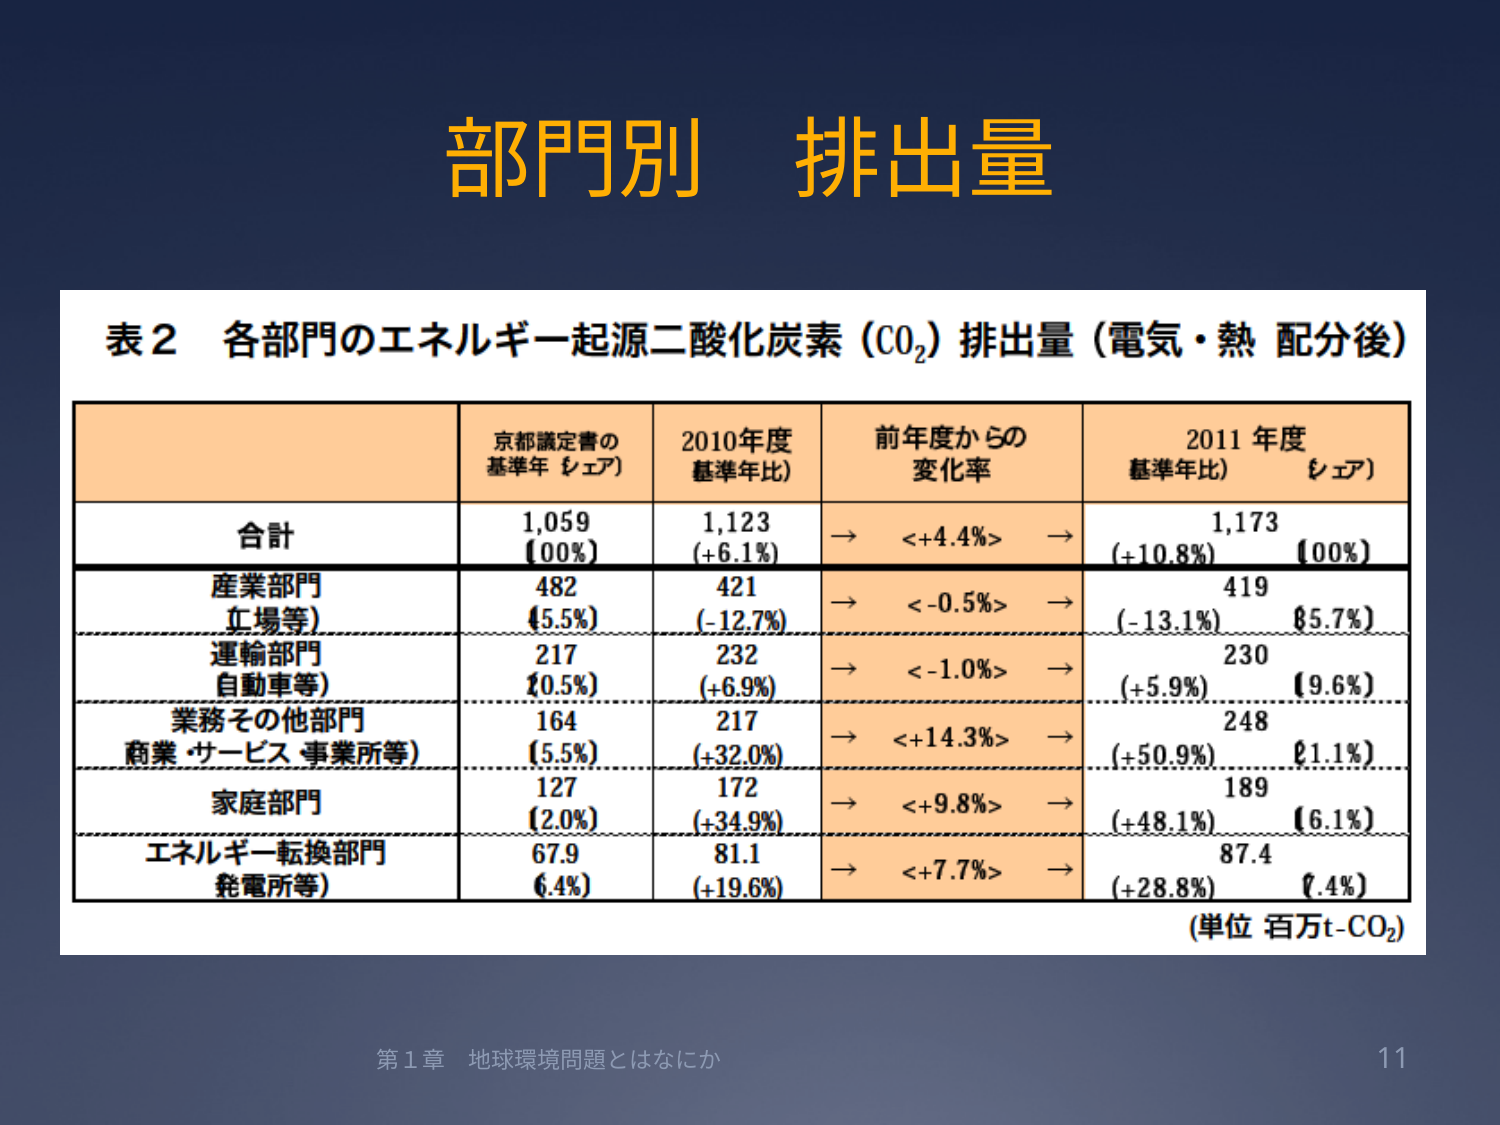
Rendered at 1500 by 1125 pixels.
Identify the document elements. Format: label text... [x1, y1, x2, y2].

footer 第１章 地球環境問題とはなにか [361, 1029, 1288, 1090]
slide_number 11 [1325, 1029, 1425, 1090]
picture [59, 289, 1427, 956]
title 部門別 排出量 [100, 95, 1400, 225]
